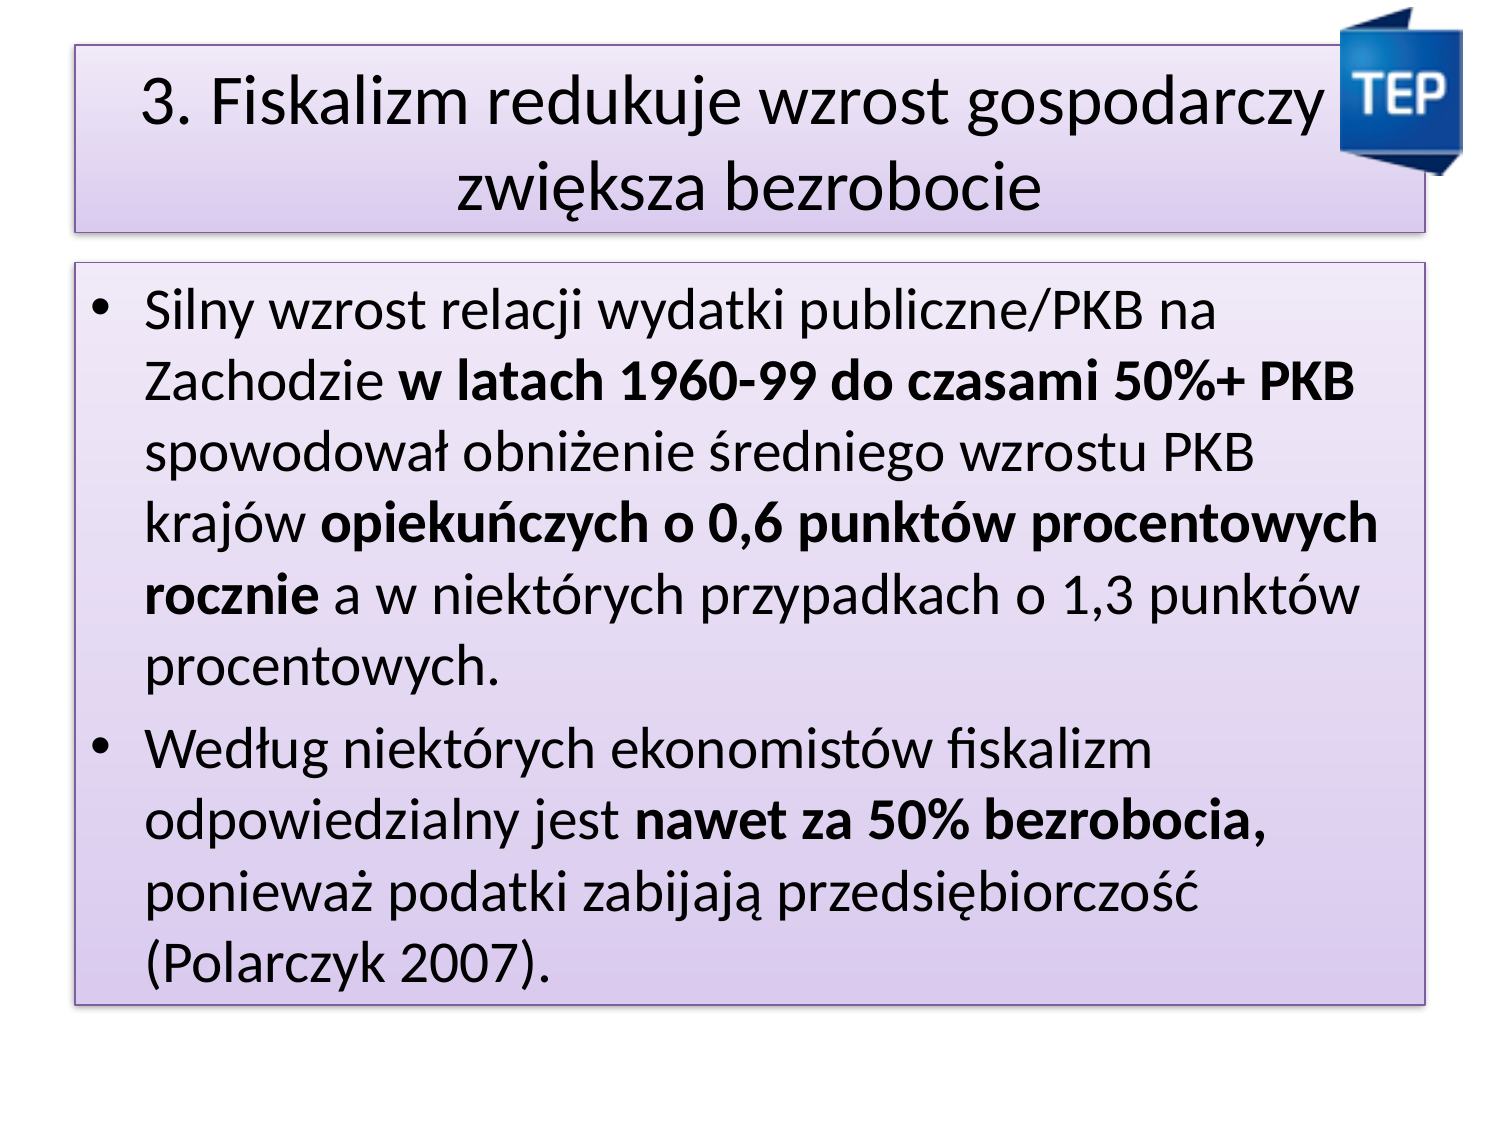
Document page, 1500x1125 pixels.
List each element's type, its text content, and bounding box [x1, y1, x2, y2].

title 3. Fiskalizm redukuje wzrost gospodarczy i zwiększa bezrobocie [74, 44, 1426, 233]
list Silny wzrost relacji wydatki publiczne/PKB na Zachodzie w latach 1960-99 do czasami 50%+ PKB spowodował obniżenie średniego wzrostu PKB krajów opiekuńczych o 0,6 punktów procentowych rocznie a w niektórych przypadkach o 1,3 punktów procentowych. Według niektórych ekonomistów fiskalizm odpowiedzialny jest nawet za 50% bezrobocia, ponieważ podatki zabijają przedsiębiorczość (Polarczyk 2007). [74, 262, 1426, 1006]
picture [1340, 7, 1464, 176]
